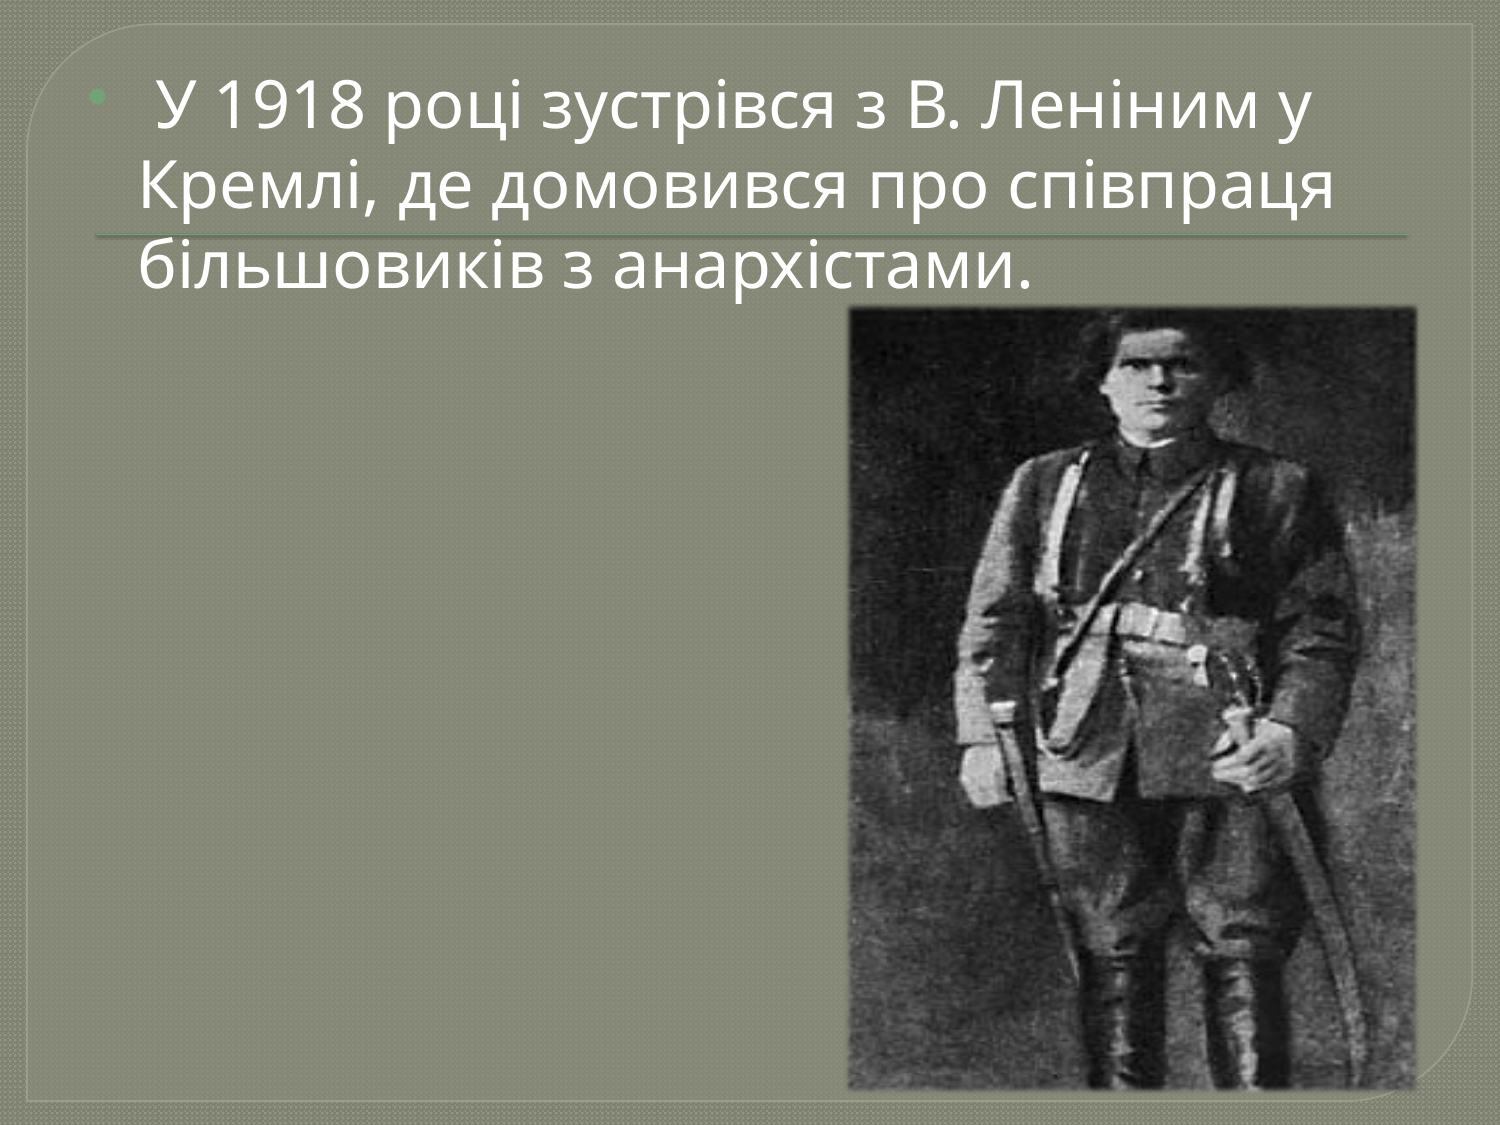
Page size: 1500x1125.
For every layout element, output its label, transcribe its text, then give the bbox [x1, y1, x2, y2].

picture [844, 302, 1420, 1095]
list У 1918 році зустрівся з В. Леніним у Кремлі, де домовився про співпраця більшовиків з анархістами. [75, 54, 1425, 1005]
